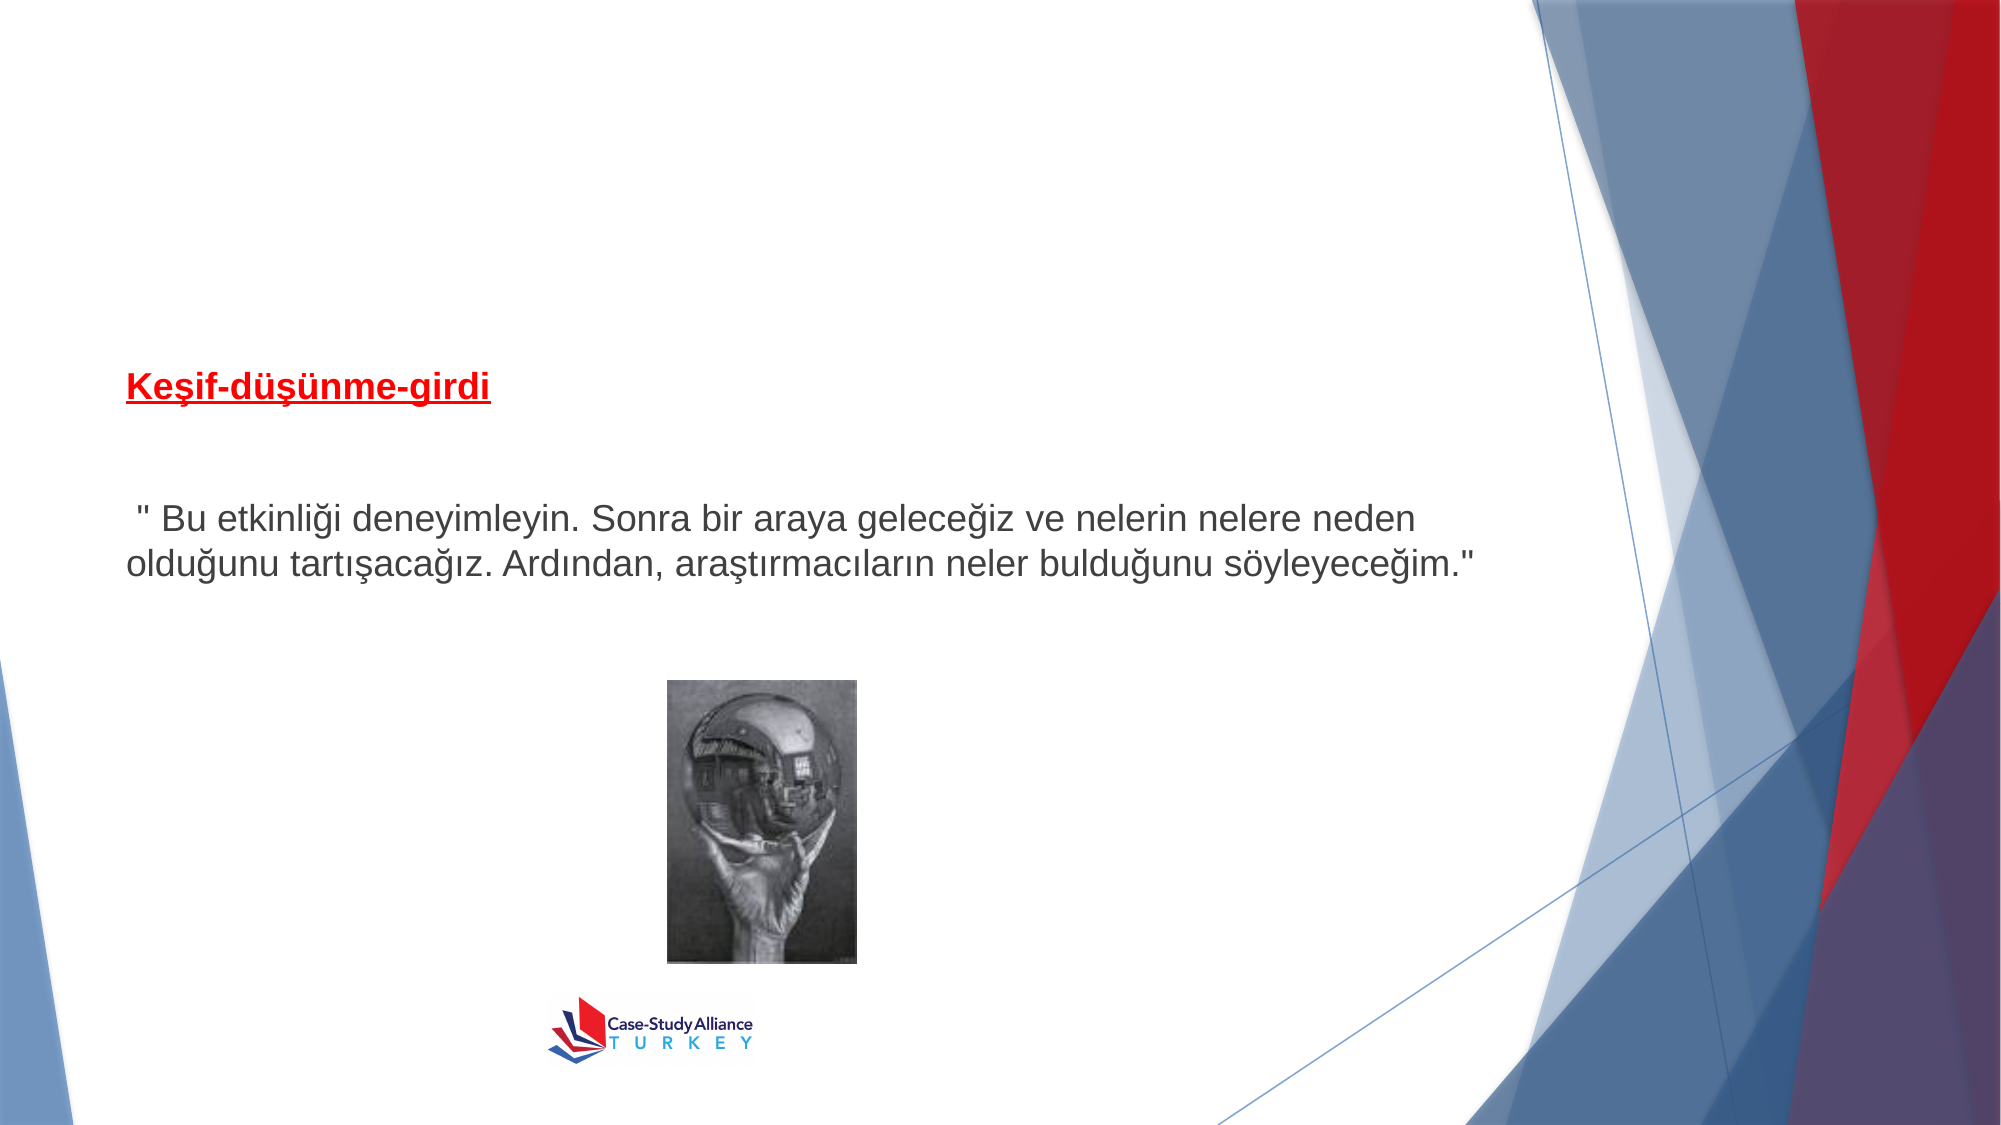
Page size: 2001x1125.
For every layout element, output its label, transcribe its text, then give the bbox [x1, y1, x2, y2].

list Keşif-düşünme-girdi " Bu etkinliği deneyimleyin. Sonra bir araya geleceğiz ve nelerin nelere neden olduğunu tartışacağız. Ardından, araştırmacıların neler bulduğunu söyleyeceğim." [111, 354, 1522, 992]
picture [666, 680, 857, 965]
